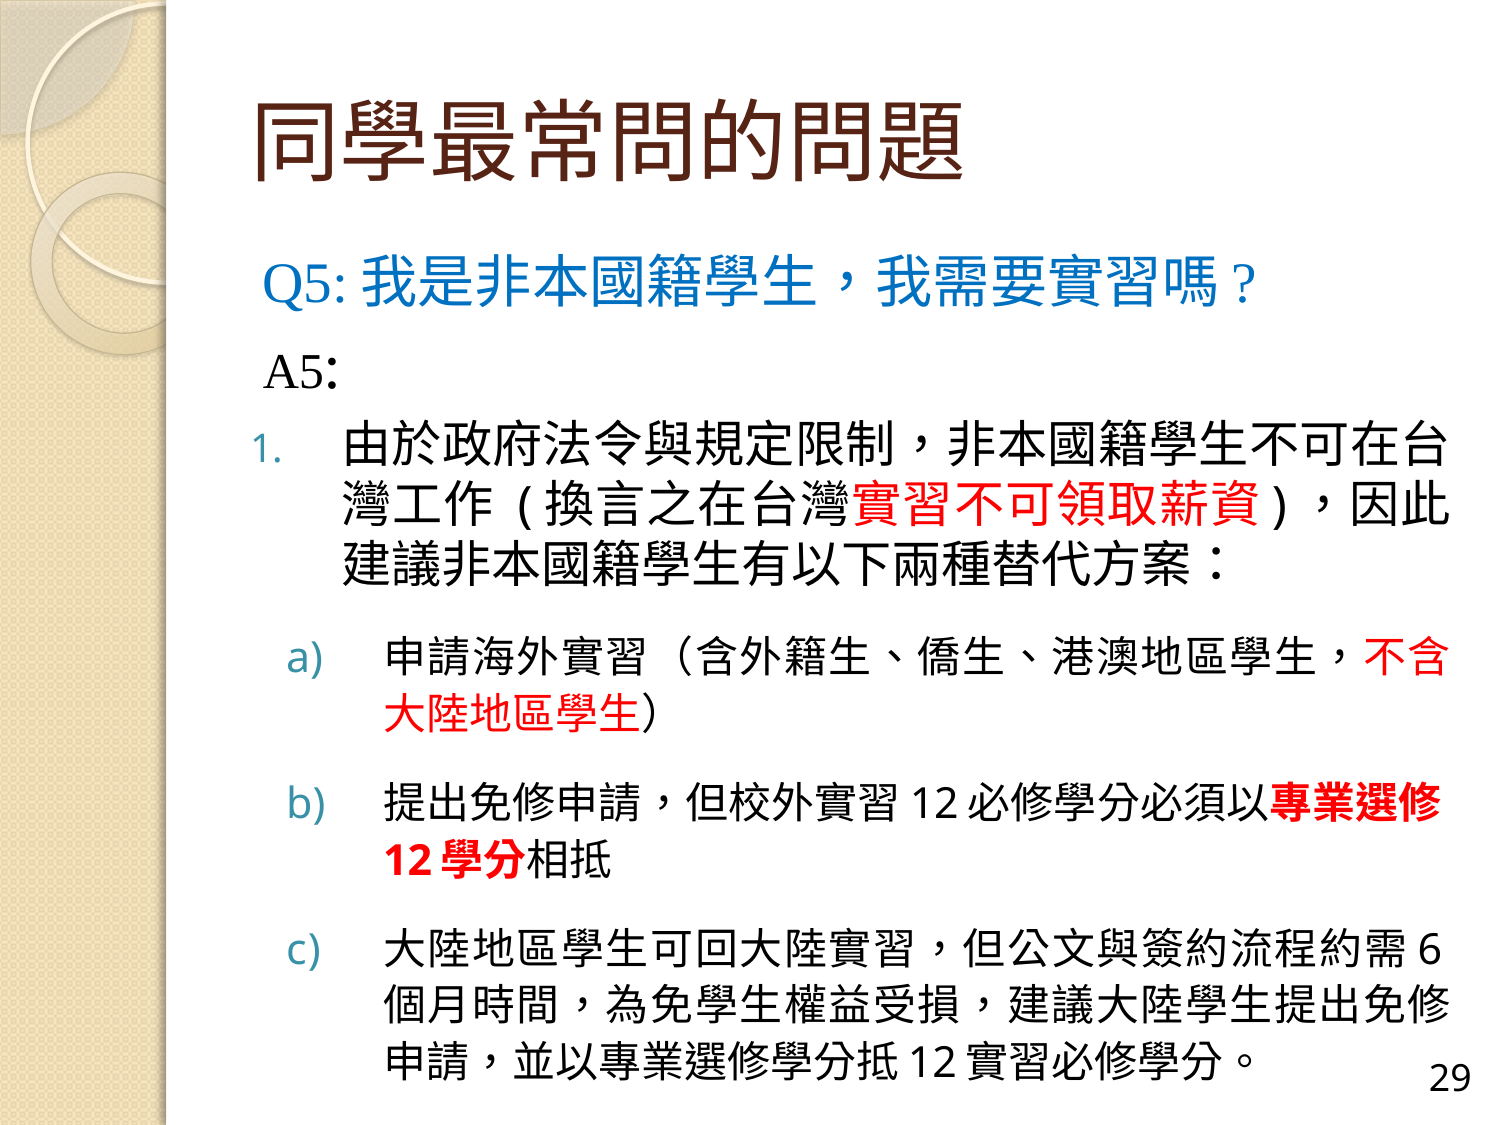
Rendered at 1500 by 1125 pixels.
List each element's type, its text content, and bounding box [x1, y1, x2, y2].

title 同學最常問的問題 [235, 45, 1466, 233]
slide_number 28 [1413, 1034, 1488, 1113]
list Q5:我是非本國籍學生，我需要實習嗎? A5: 由於政府法令與規定限制，非本國籍學生不可在台灣工作 (換言之在台灣實習不可領取薪資)，因此建議非本國籍學生有以下兩種替代方案： 申請海外實習（含外籍生、僑生、港澳地區學生，不含大陸地區學生） 提出免修申請，但校外實習12必修學分必須以專業選修12學分相抵 大陸地區學生可回大陸實習，但公文與簽約流程約需6個月時間，為免學生權益受損，建議大陸學生提出免修申請，並以專業選修學分抵12實習必修學分。 [235, 237, 1466, 1094]
